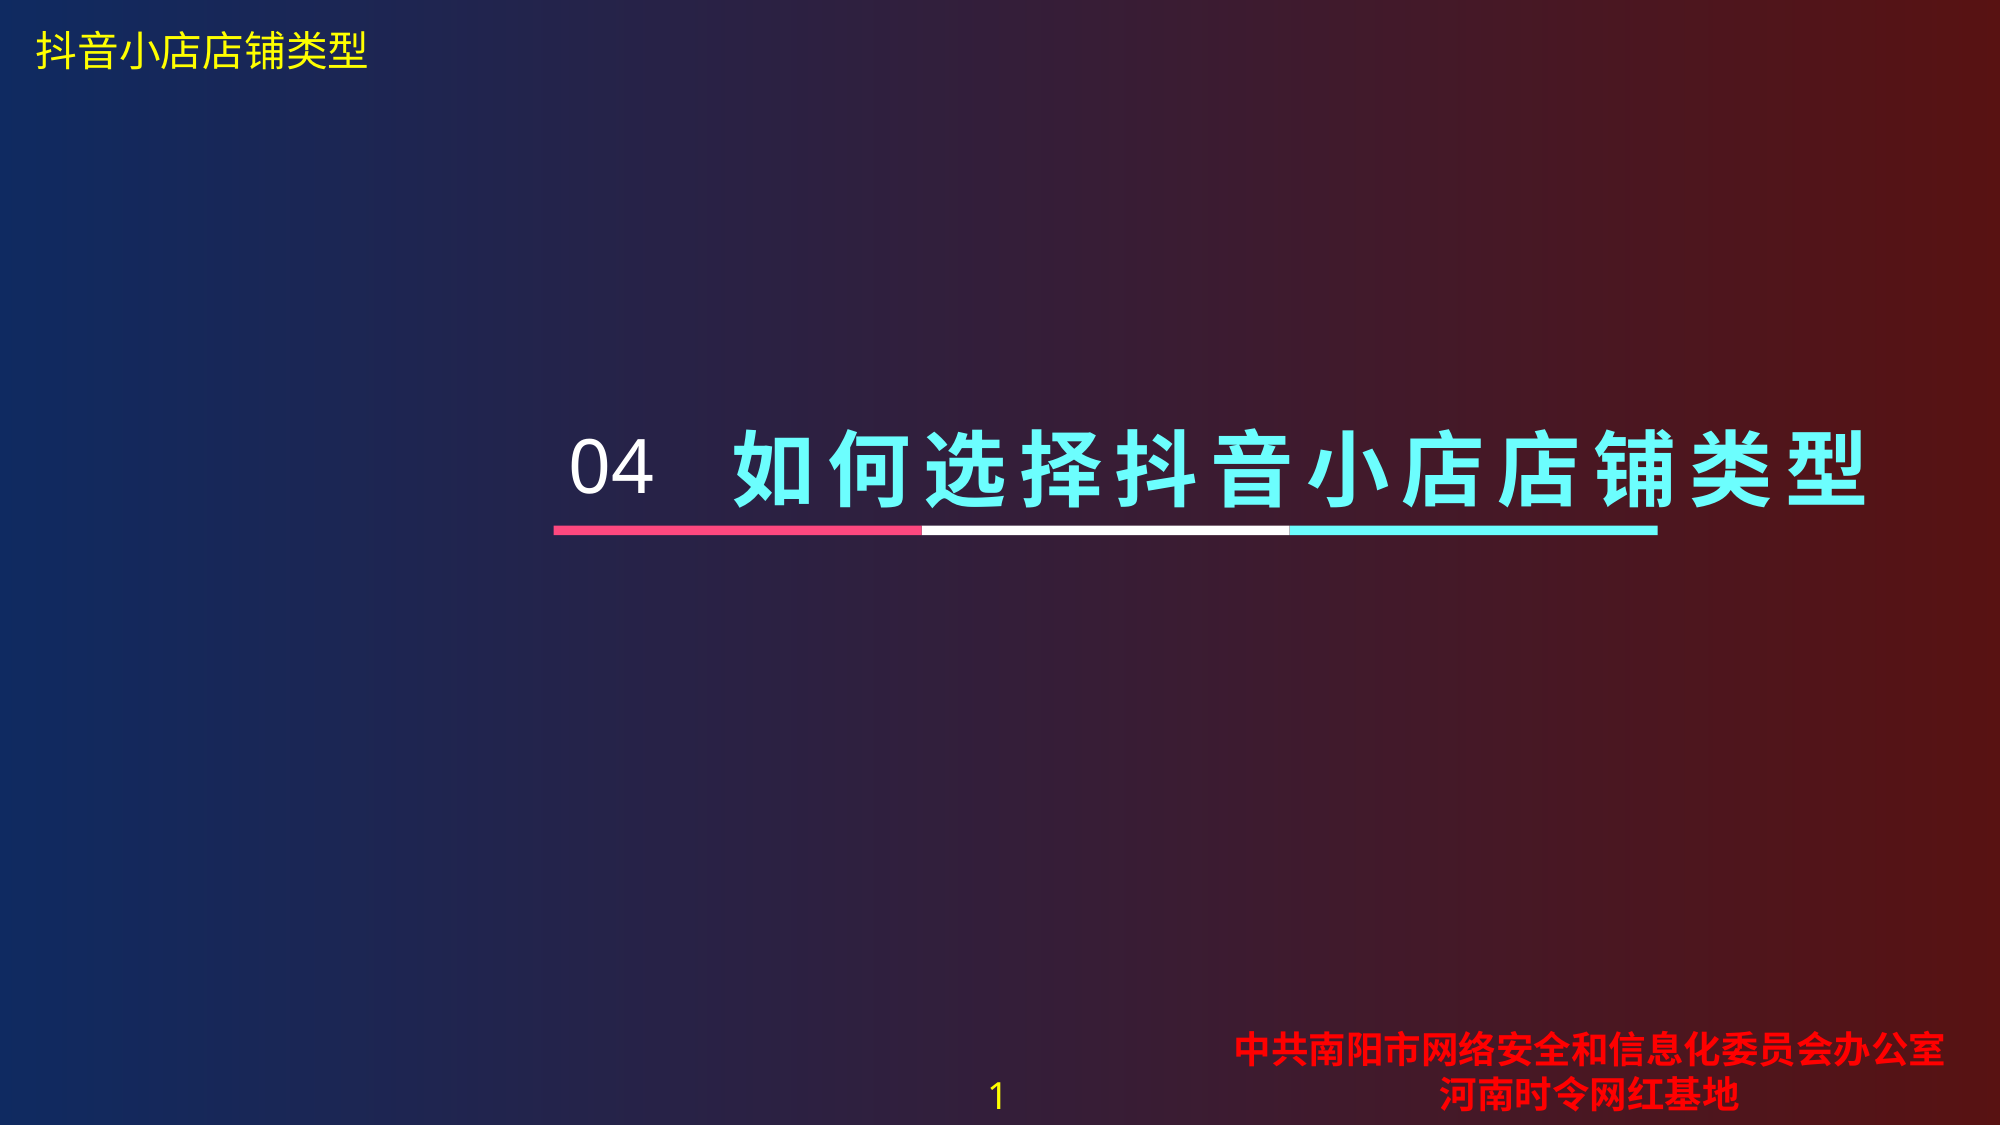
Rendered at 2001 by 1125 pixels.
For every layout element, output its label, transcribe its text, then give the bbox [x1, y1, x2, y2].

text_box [553, 410, 1924, 536]
text_box 抖音小店店铺类型 [20, 17, 747, 83]
text_box 中共南阳市网络安全和信息化委员会办公室 河南时令网红基地 [1179, 1019, 2000, 1124]
text_box 19 [972, 1064, 1045, 1125]
